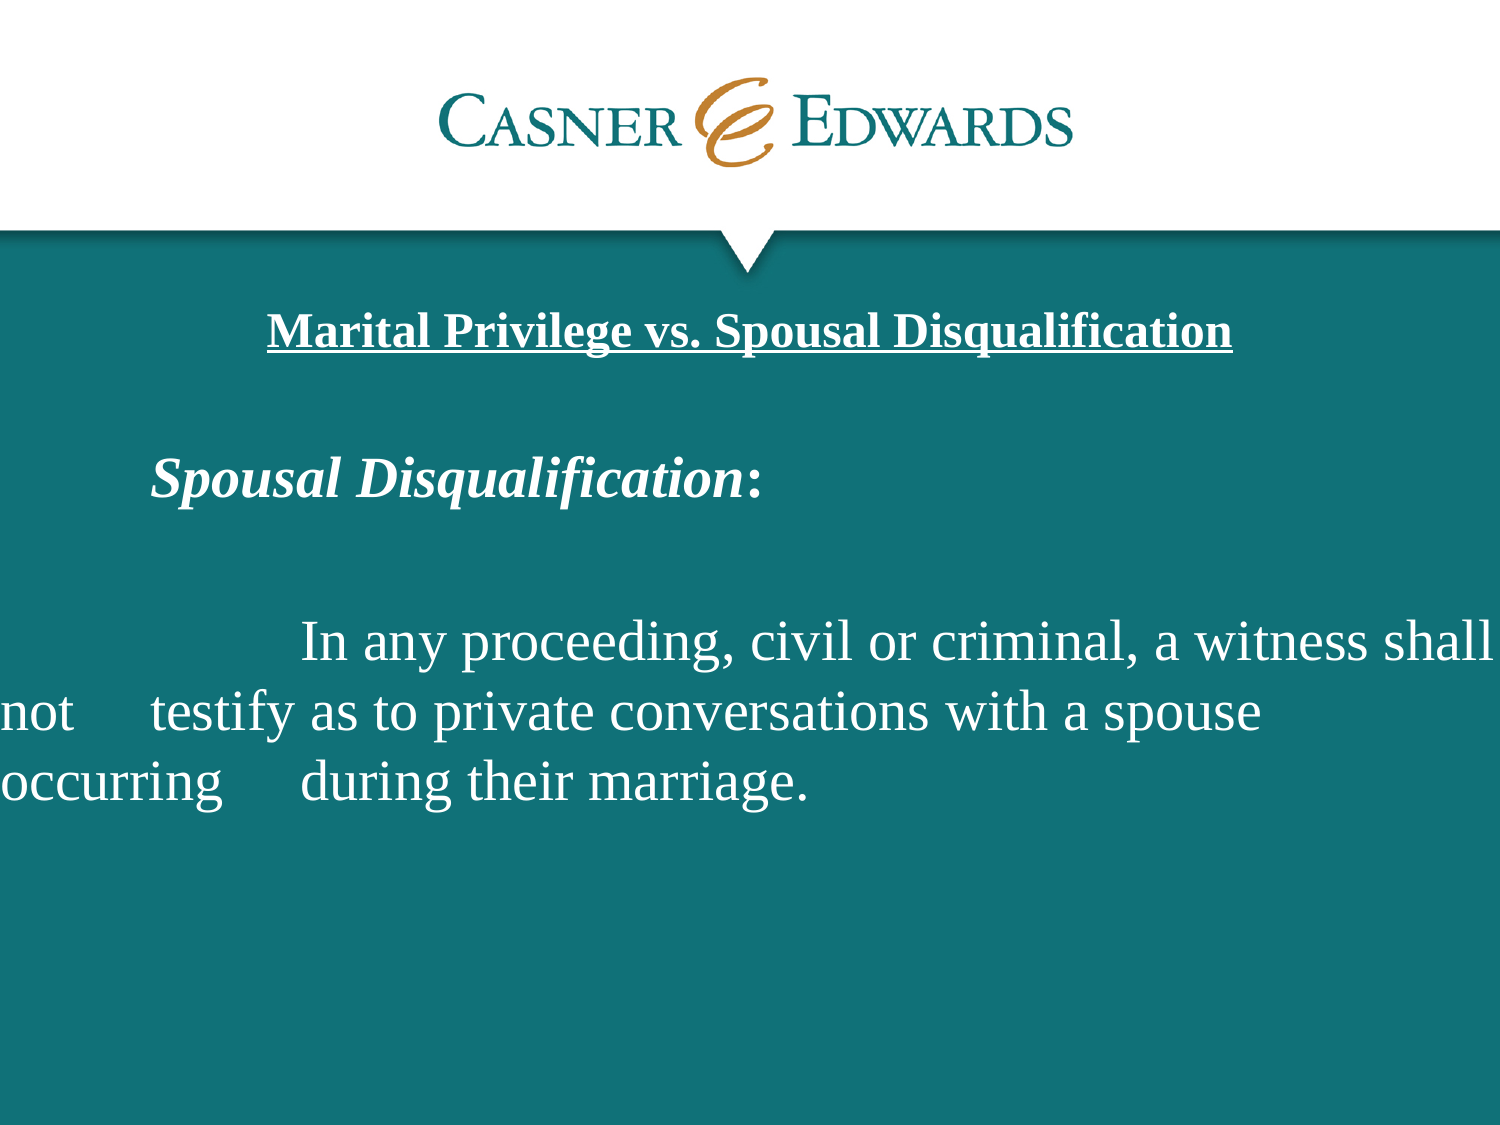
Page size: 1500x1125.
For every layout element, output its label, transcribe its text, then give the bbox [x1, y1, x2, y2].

list Marital Privilege vs. Spousal Disqualification Spousal Disqualification: In any proceeding, civil or criminal, a witness shall not testify as to private conversations with a spouse occurring during their marriage. [0, 297, 1500, 641]
picture [0, 0, 1500, 297]
picture [0, 641, 1500, 1125]
